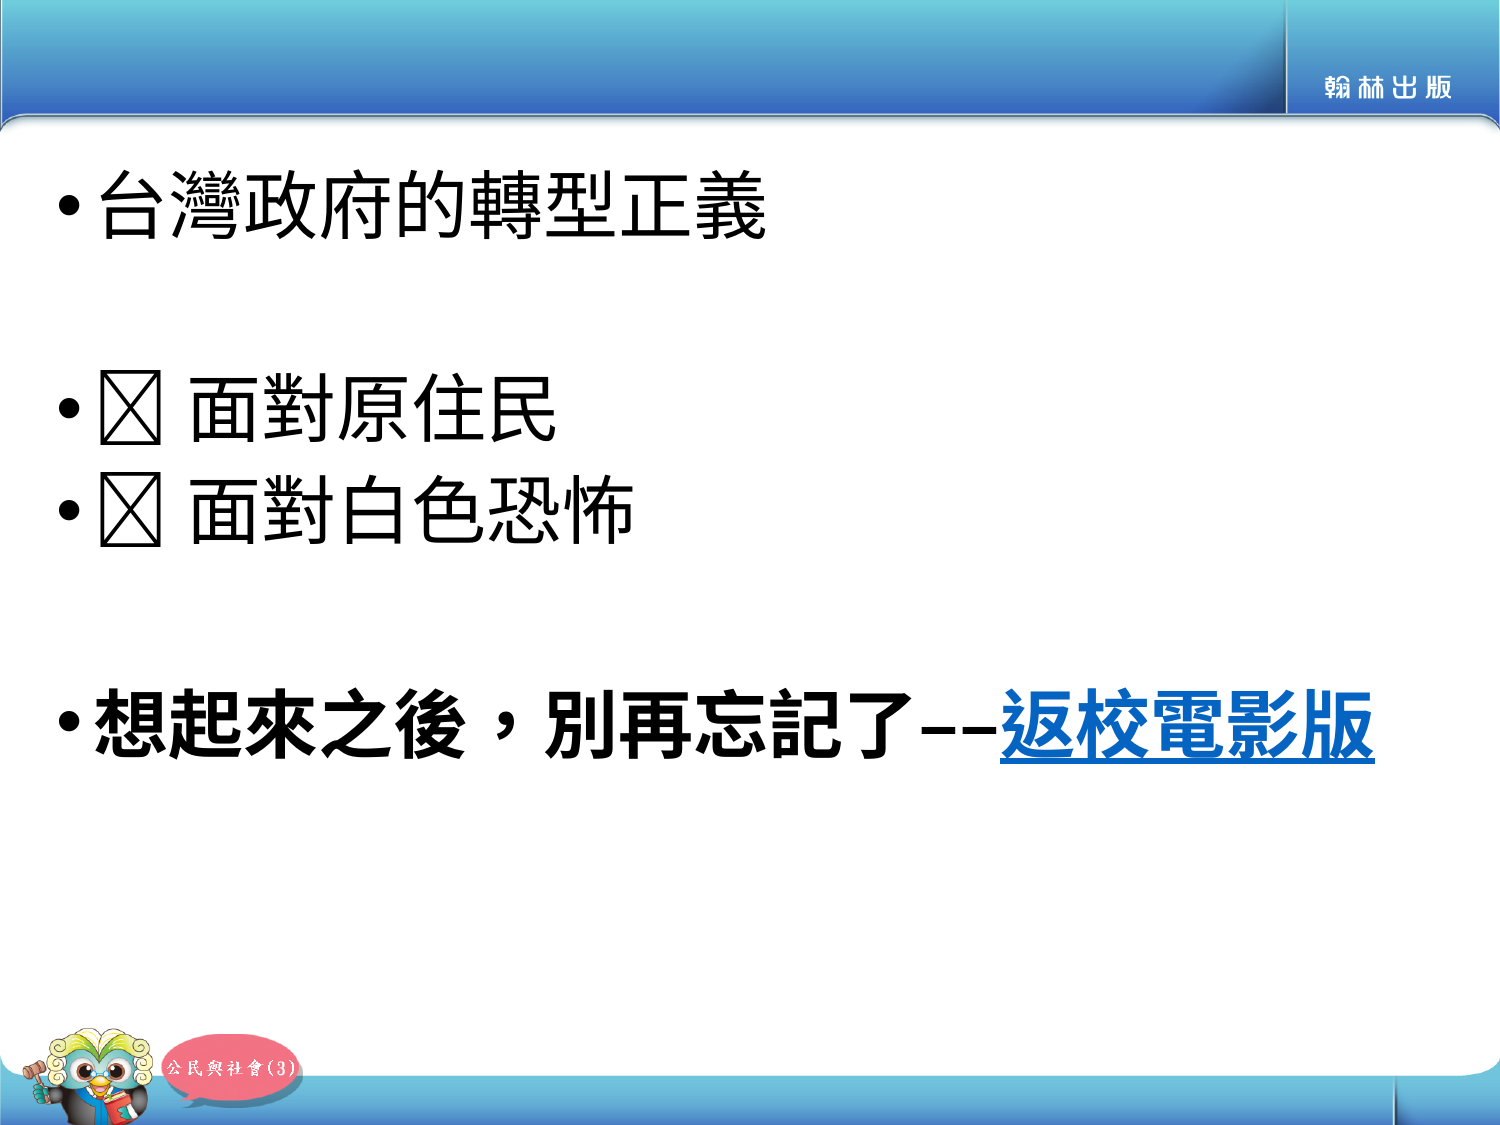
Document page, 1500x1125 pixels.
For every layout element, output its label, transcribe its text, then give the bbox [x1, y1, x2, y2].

list 台灣政府的轉型正義 面對原住民 面對白色恐怖 想起來之後，別再忘記了––返校電影版 [41, 160, 1412, 965]
picture [0, 0, 1500, 1125]
